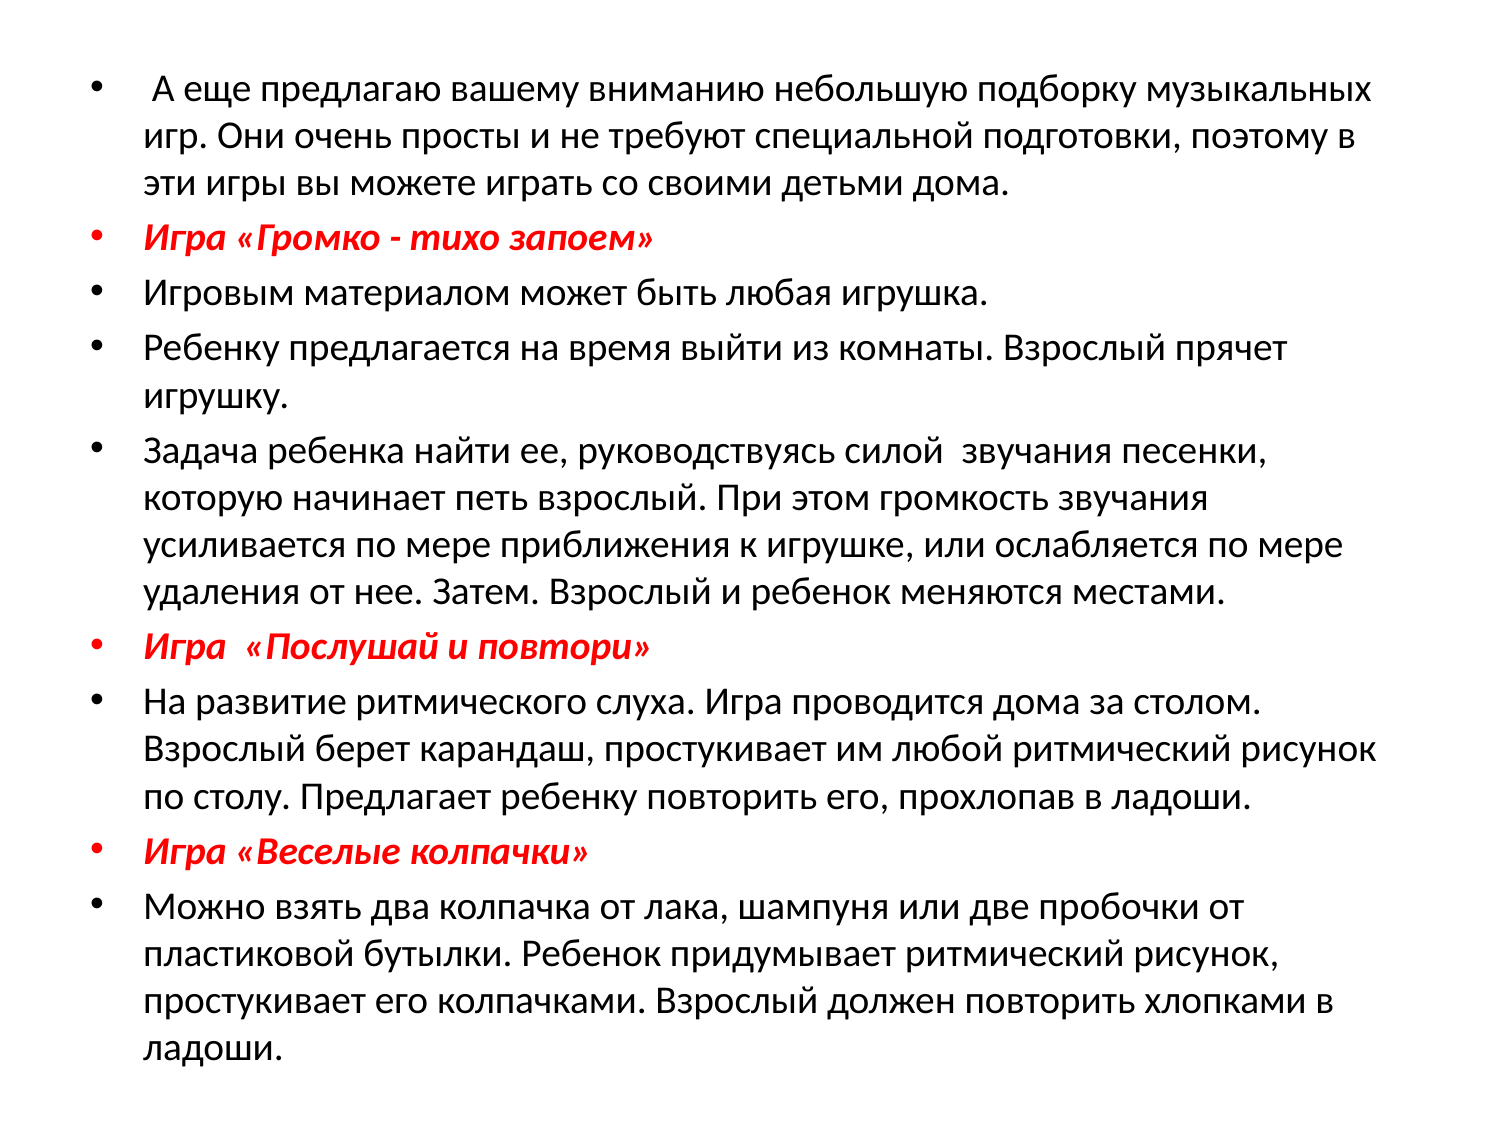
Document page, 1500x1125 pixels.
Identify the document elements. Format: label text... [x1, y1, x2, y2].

list А еще предлагаю вашему вниманию небольшую подборку музыкальных игр. Они очень просты и не требуют специальной подготовки, поэтому в эти игры вы можете играть со своими детьми дома. Игра «Громко - тихо запоем» Игровым материалом может быть любая игрушка. Ребенку предлагается на время выйти из комнаты. Взрослый прячет игрушку. Задача ребенка найти ее, руководствуясь силой звучания песенки, которую начинает петь взрослый. При этом громкость звучания усиливается по мере приближения к игрушке, или ослабляется по мере удаления от нее. Затем. Взрослый и ребенок меняются местами. Игра «Послушай и повтори» На развитие ритмического слуха. Игра проводится дома за столом. Взрослый берет карандаш, простукивает им любой ритмический рисунок по столу. Предлагает ребенку повторить его, прохлопав в ладоши. Игра «Веселые колпачки» Можно взять два колпачка от лака, шампуня или две пробочки от пластиковой бутылки. Ребенок придумывает ритмический рисунок, простукивает его колпачками. Взрослый должен повторить хлопками в ладоши. [75, 54, 1425, 1094]
